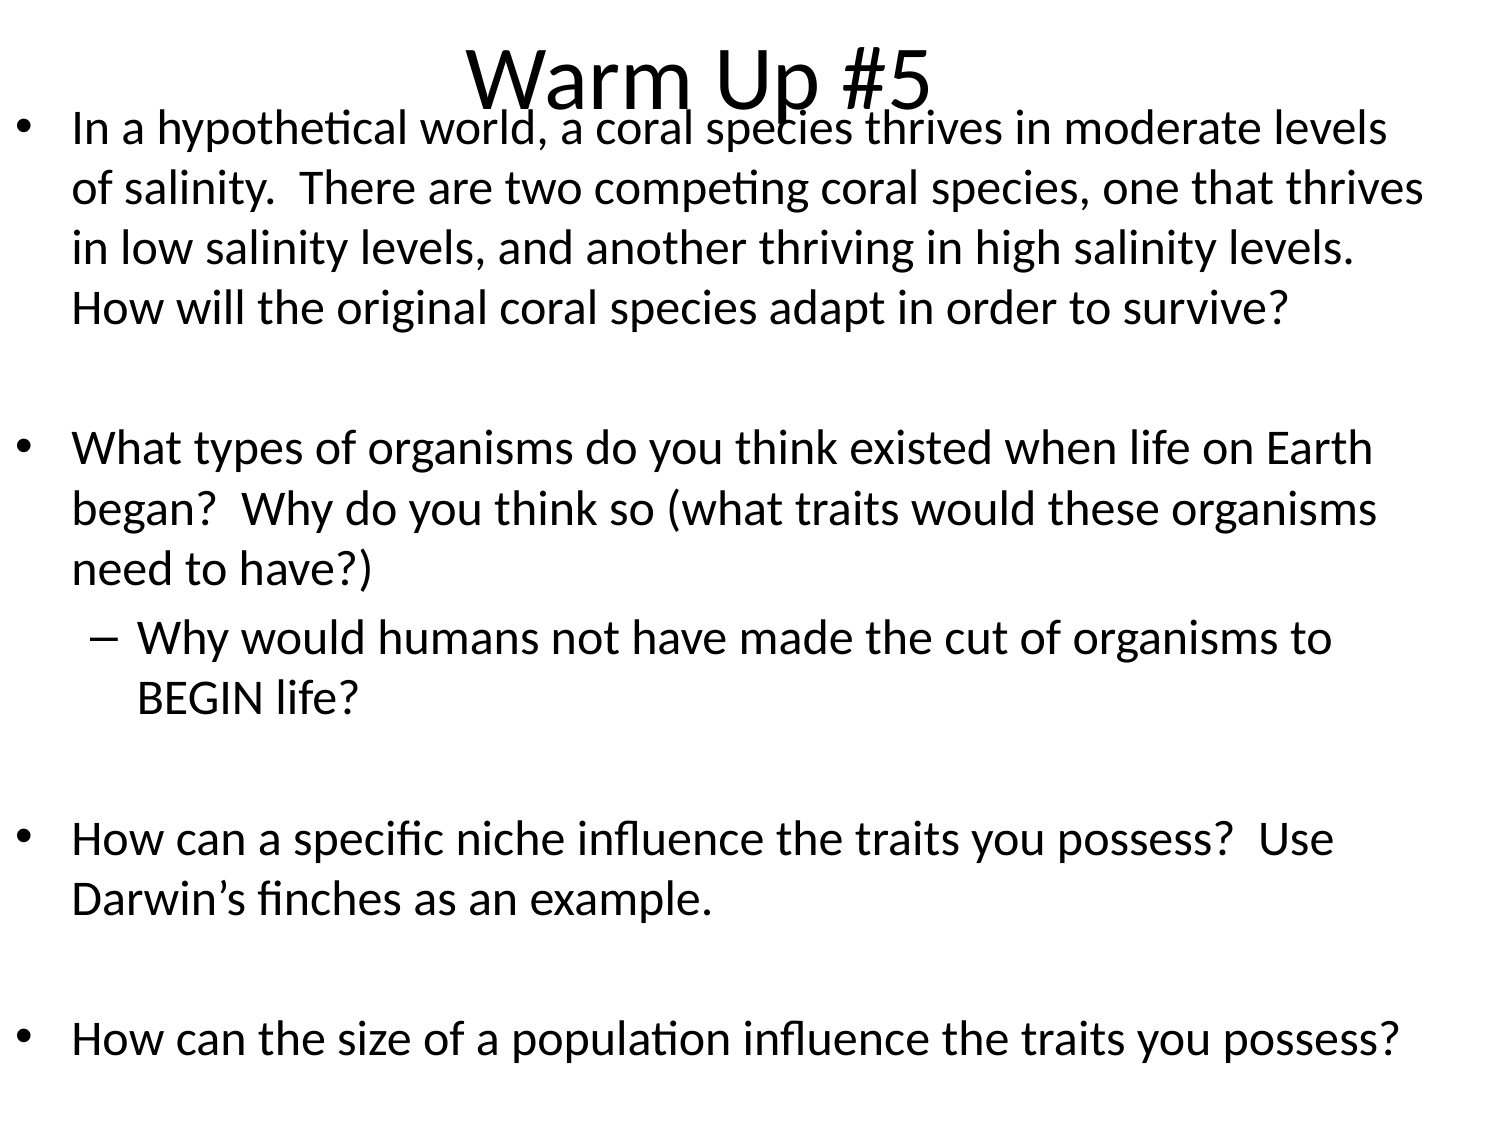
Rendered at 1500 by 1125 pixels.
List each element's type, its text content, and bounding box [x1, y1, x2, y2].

list In a hypothetical world, a coral species thrives in moderate levels of salinity. There are two competing coral species, one that thrives in low salinity levels, and another thriving in high salinity levels. How will the original coral species adapt in order to survive? What types of organisms do you think existed when life on Earth began? Why do you think so (what traits would these organisms need to have?) Why would humans not have made the cut of organisms to BEGIN life? How can a specific niche influence the traits you possess? Use Darwin’s finches as an example. How can the size of a population influence the traits you possess? [0, 87, 1450, 1013]
title Warm Up #5 [75, 0, 1325, 87]
